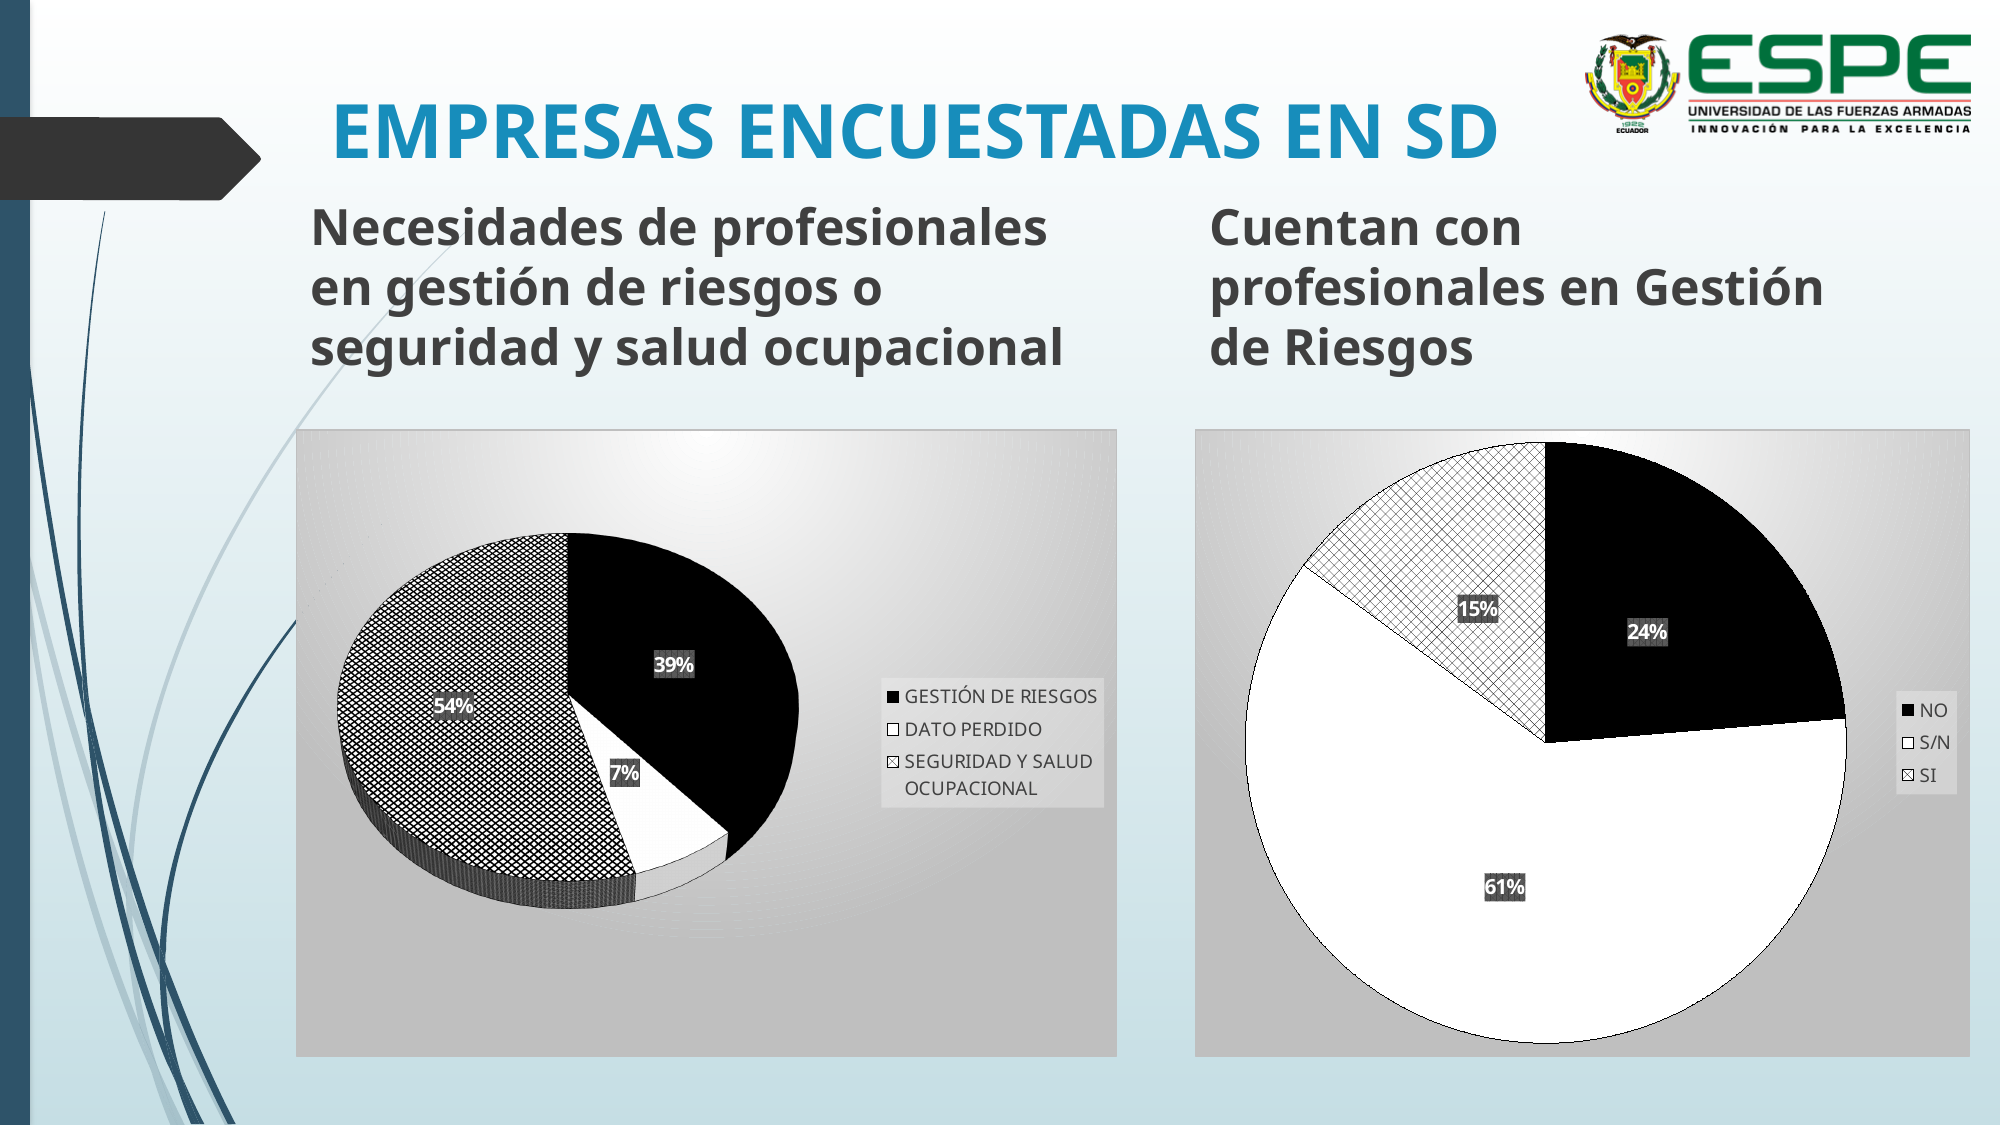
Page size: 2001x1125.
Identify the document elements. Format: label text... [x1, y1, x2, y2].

list Necesidades de profesionales en gestión de riesgos o seguridad y salud ocupacional [295, 287, 1118, 383]
picture [1584, 34, 1971, 133]
list Cuentan con profesionales en Gestión de Riesgos [1194, 287, 1851, 383]
title EMPRESAS ENCUESTADAS EN SD [315, 75, 1778, 286]
chart [1194, 428, 1971, 1057]
chart [295, 428, 1118, 1057]
